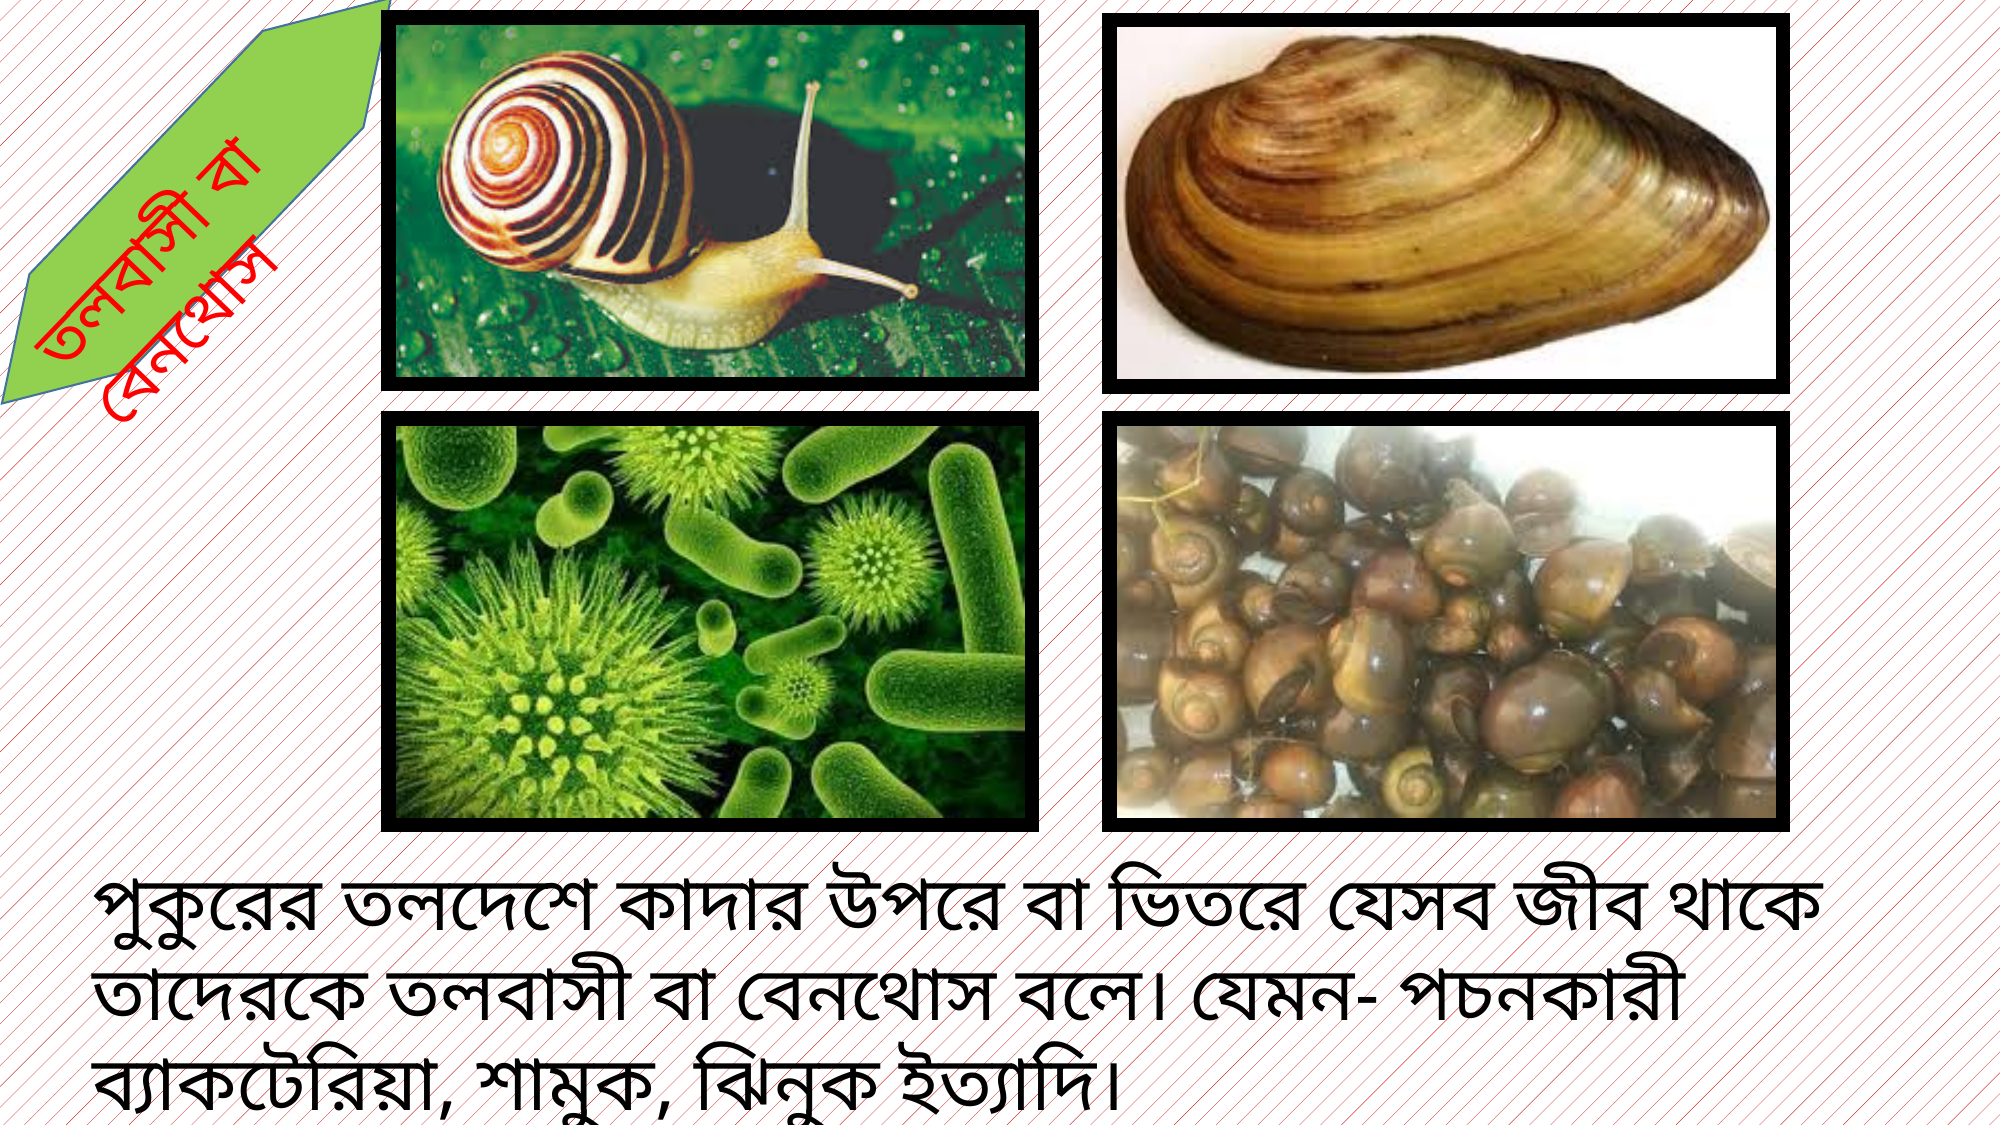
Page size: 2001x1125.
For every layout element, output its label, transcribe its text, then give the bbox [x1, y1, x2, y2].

picture [1116, 425, 1776, 818]
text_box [0, 130, 395, 271]
picture [395, 24, 1025, 377]
text_box পুকুরের তলদেশে কাদার উপরে বা ভিতরে যেসব জীব থাকে তাদেরকে তলবাসী বা বেনথোস বলে। যেমন- পচনকারী ব্যাকটেরিয়া, শামুক, ঝিনুক ইত্যাদি। [78, 848, 1971, 1125]
picture [1116, 27, 1776, 380]
picture [395, 425, 1025, 818]
